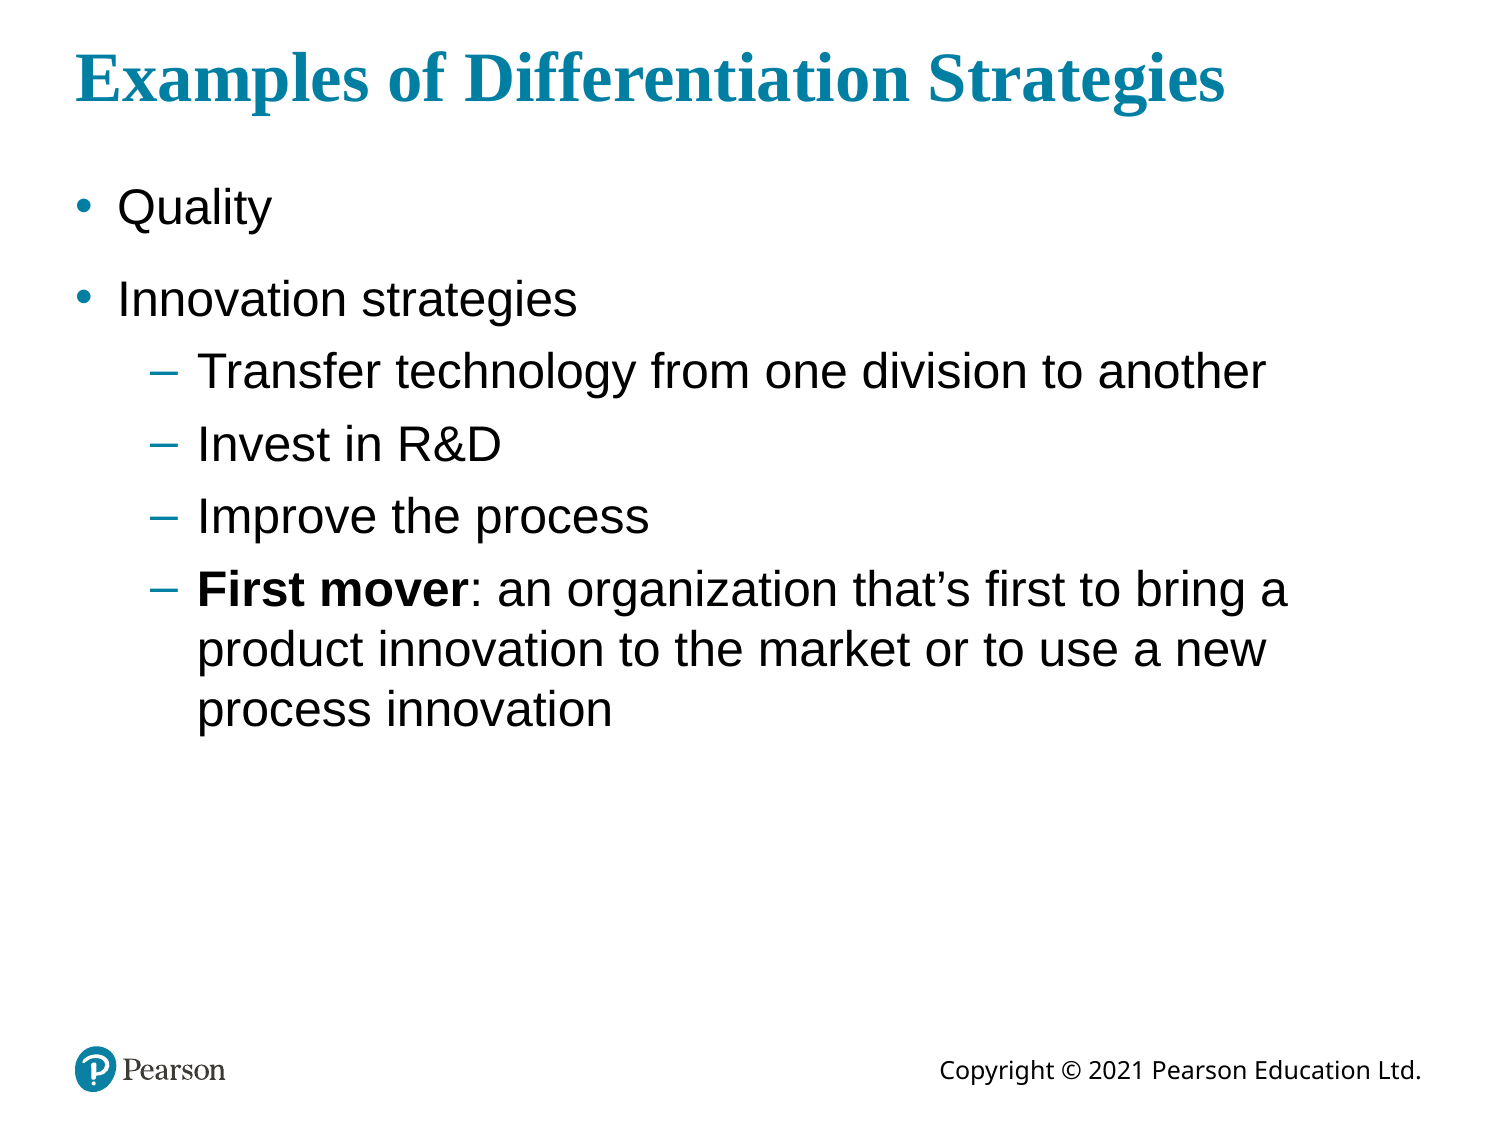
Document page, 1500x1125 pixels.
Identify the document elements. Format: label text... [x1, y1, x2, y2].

title Examples of Differentiation Strategies [75, 20, 1425, 116]
list Quality Innovation strategies Transfer technology from one division to another Invest in R&D Improve the process First mover: an organization that’s first to bring a product innovation to the market or to use a new process innovation [75, 174, 1425, 788]
